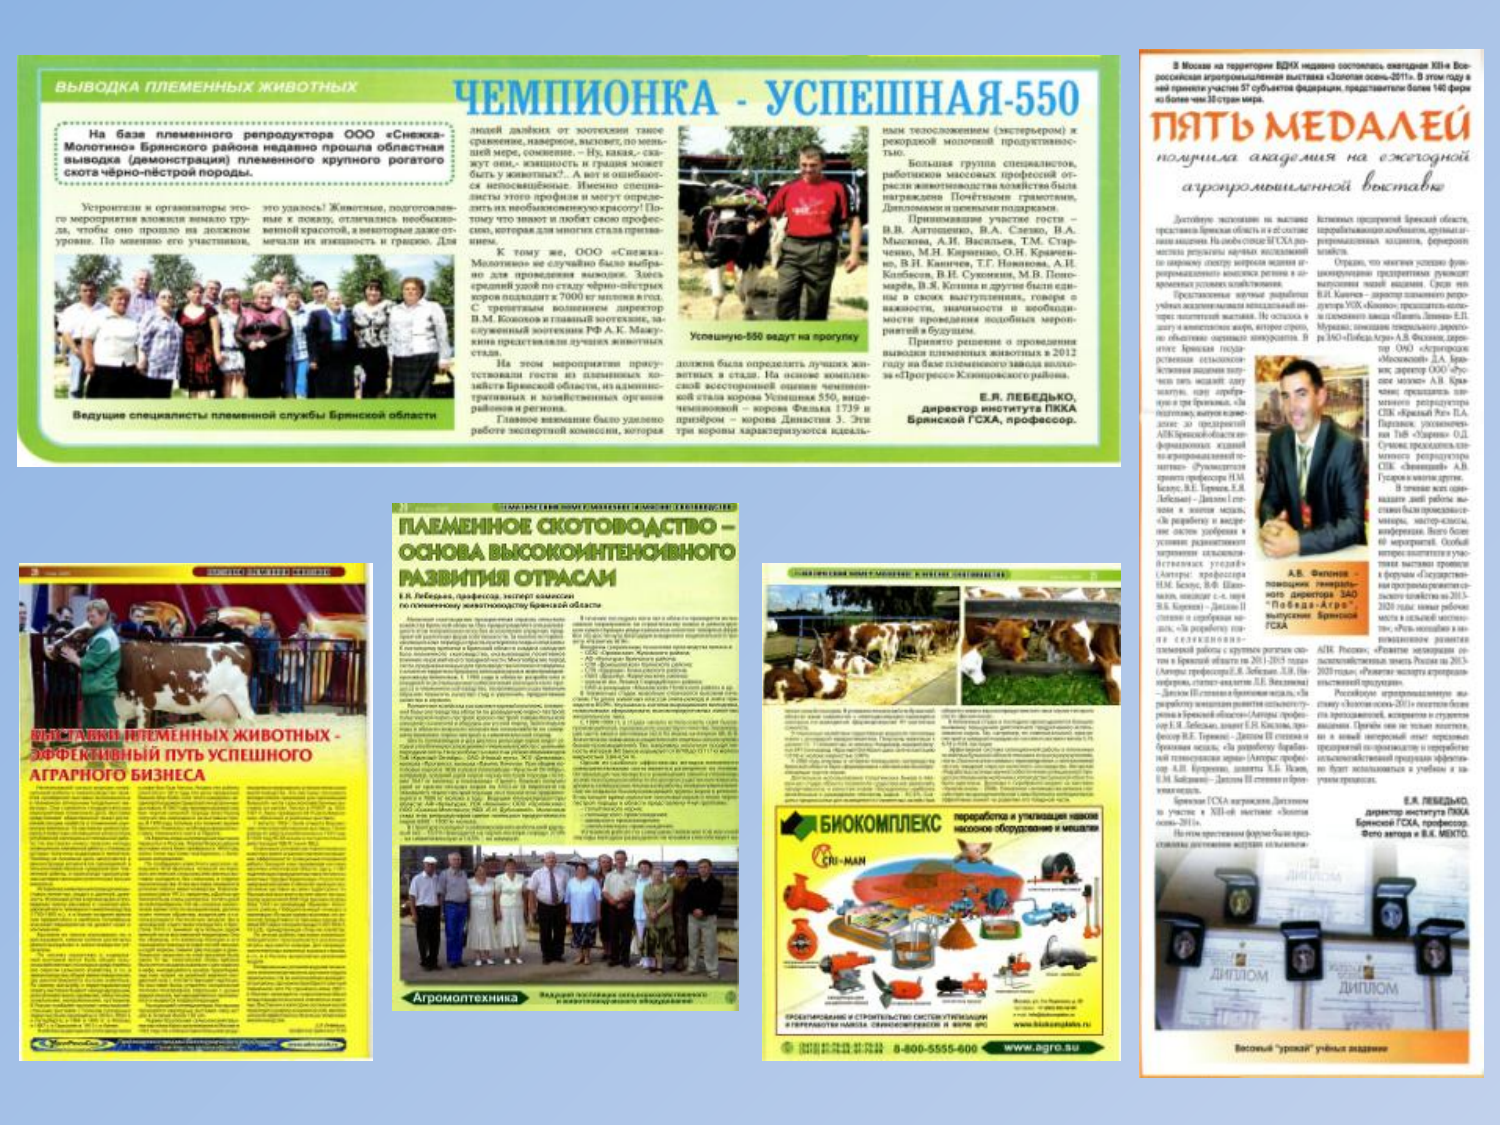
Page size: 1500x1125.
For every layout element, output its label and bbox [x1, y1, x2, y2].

picture [762, 563, 1122, 1061]
picture [1139, 49, 1484, 1078]
picture [17, 55, 1122, 468]
picture [392, 503, 739, 1011]
picture [18, 563, 373, 1061]
